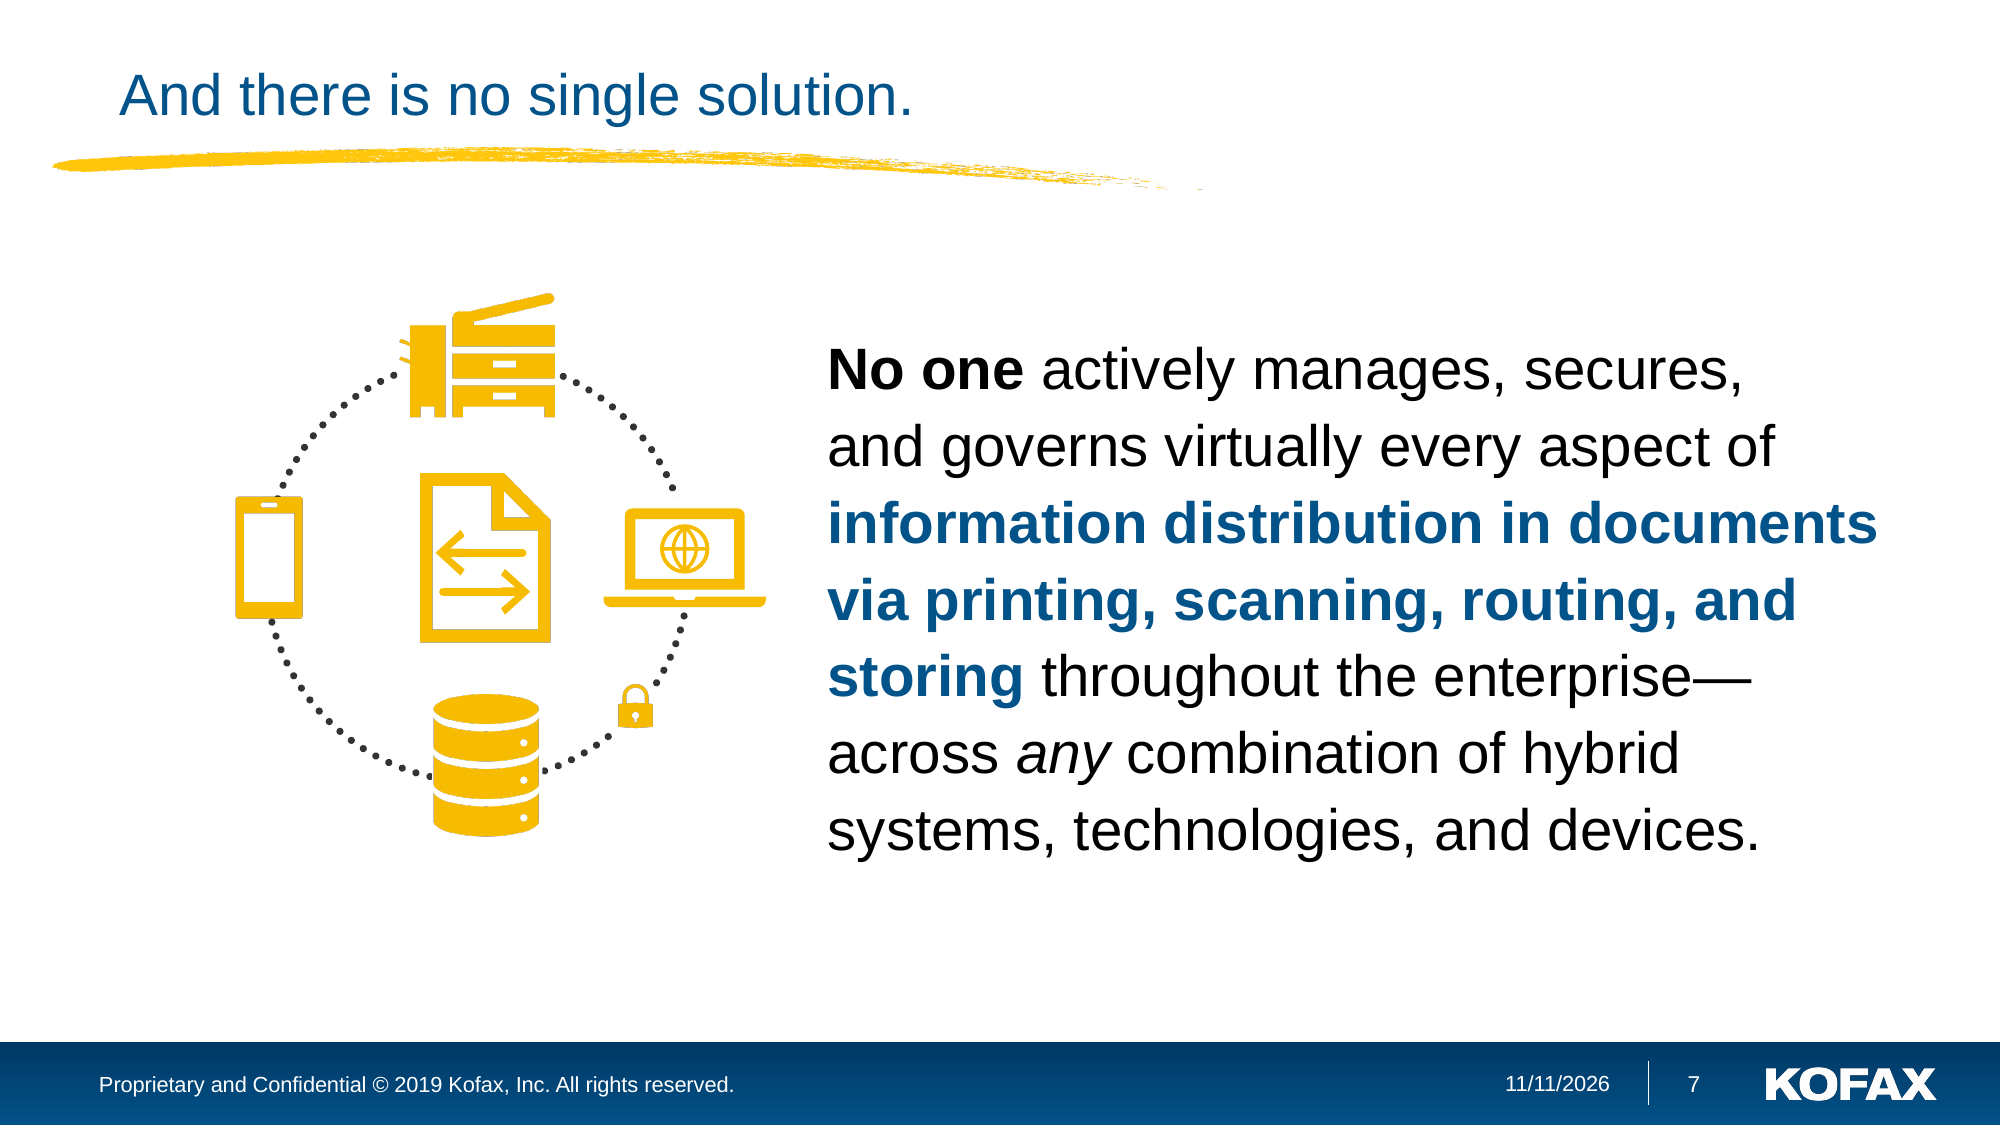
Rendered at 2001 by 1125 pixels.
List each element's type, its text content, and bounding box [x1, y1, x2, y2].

list No one actively manages, secures, and governs virtually every aspect of information distribution in documents via printing, scanning, routing, and storing throughout the enterprise—across any combination of hybrid systems, technologies, and devices. [812, 316, 1896, 885]
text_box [202, 270, 766, 855]
picture [51, 146, 1203, 190]
title And there is no single solution. [104, 33, 1896, 160]
picture [1766, 1067, 1937, 1101]
